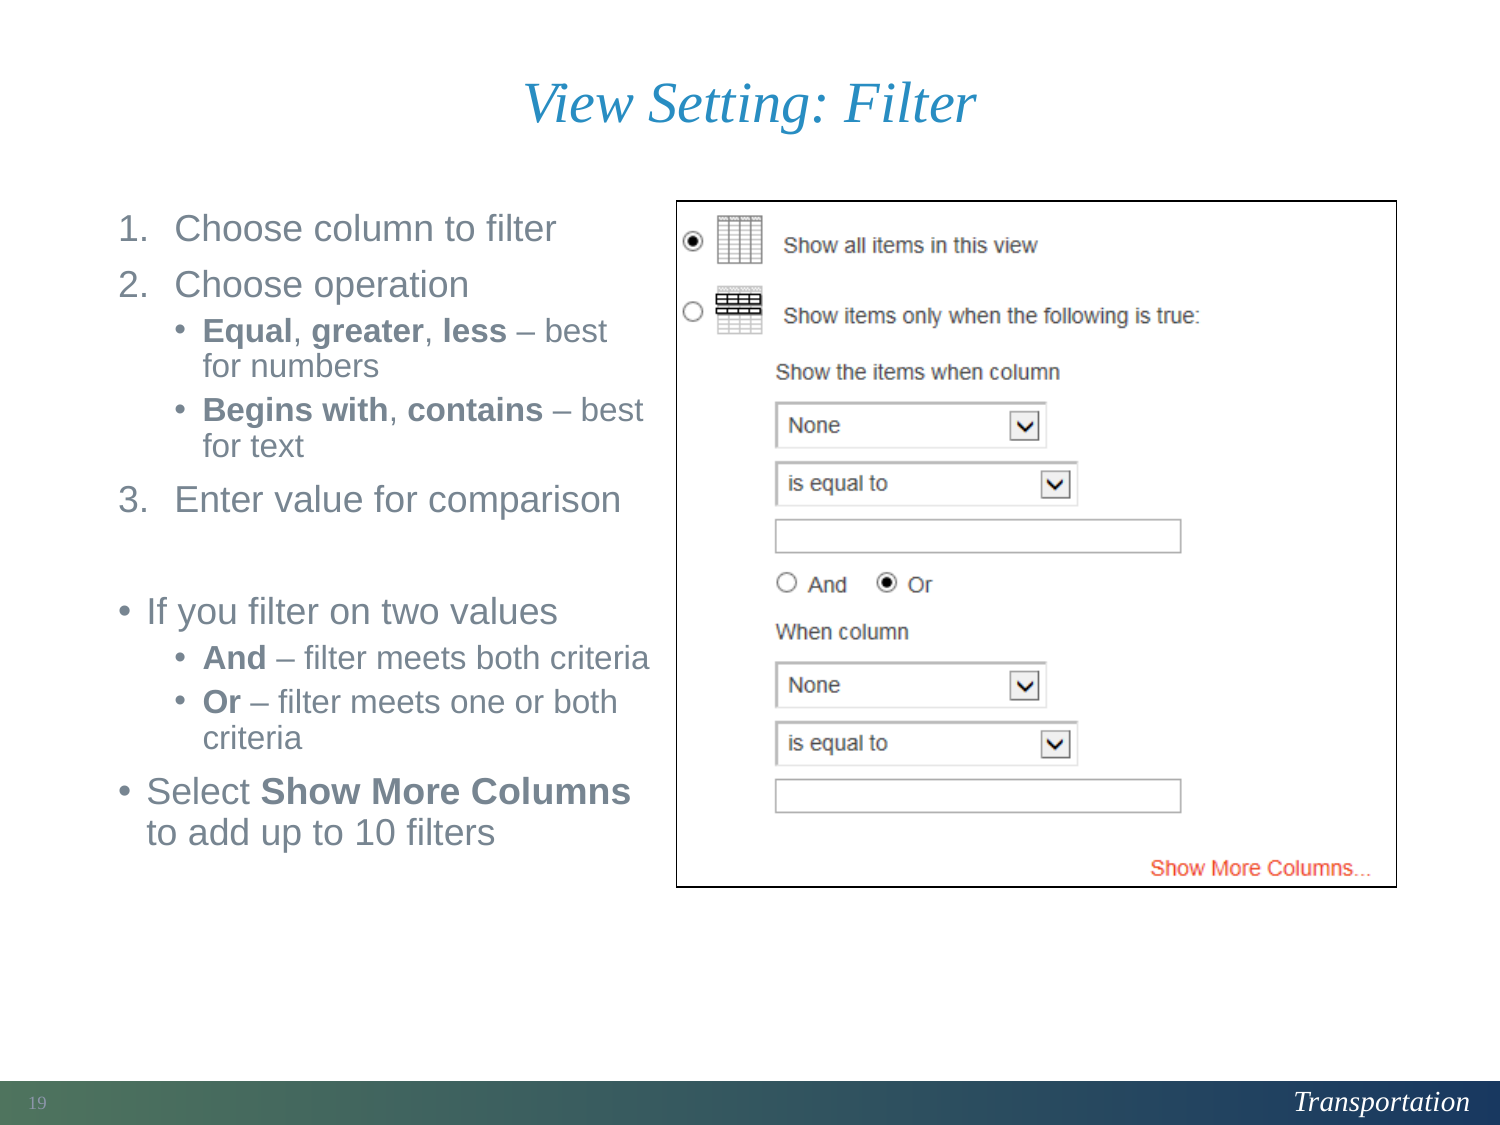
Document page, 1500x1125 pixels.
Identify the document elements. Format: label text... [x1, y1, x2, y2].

list Choose column to filter Choose operation Equal, greater, less – best for numbers Begins with, contains – best for text Enter value for comparison If you filter on two values And – filter meets both criteria Or – filter meets one or both criteria Select Show More Columns to add up to 10 filters [103, 201, 1397, 1025]
picture [677, 201, 1396, 887]
slide_number 142 [12, 1091, 351, 1114]
title View Setting: Filter [103, 16, 1397, 191]
